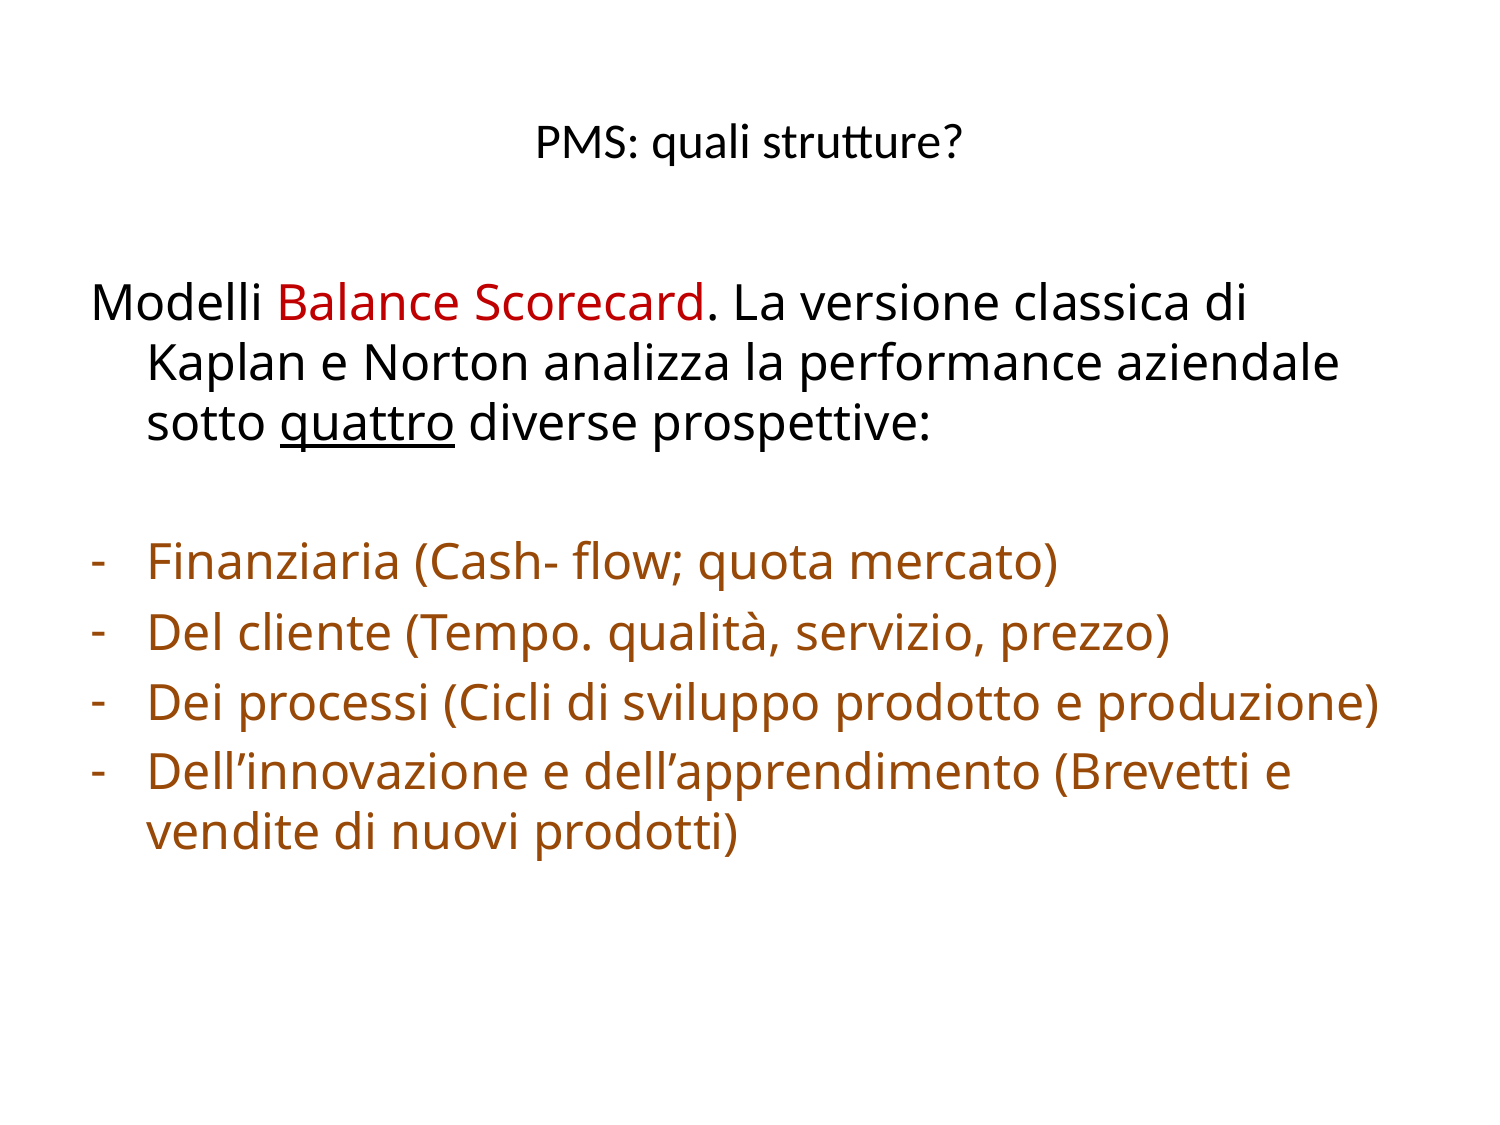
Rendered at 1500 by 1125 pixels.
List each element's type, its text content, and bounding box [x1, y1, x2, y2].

list Modelli Balance Scorecard. La versione classica di Kaplan e Norton analizza la performance aziendale sotto quattro diverse prospettive: Finanziaria (Cash- flow; quota mercato) Del cliente (Tempo. qualità, servizio, prezzo) Dei processi (Cicli di sviluppo prodotto e produzione) Dell’innovazione e dell’apprendimento (Brevetti e vendite di nuovi prodotti) [75, 262, 1425, 1005]
title PMS: quali strutture? [75, 45, 1425, 233]
